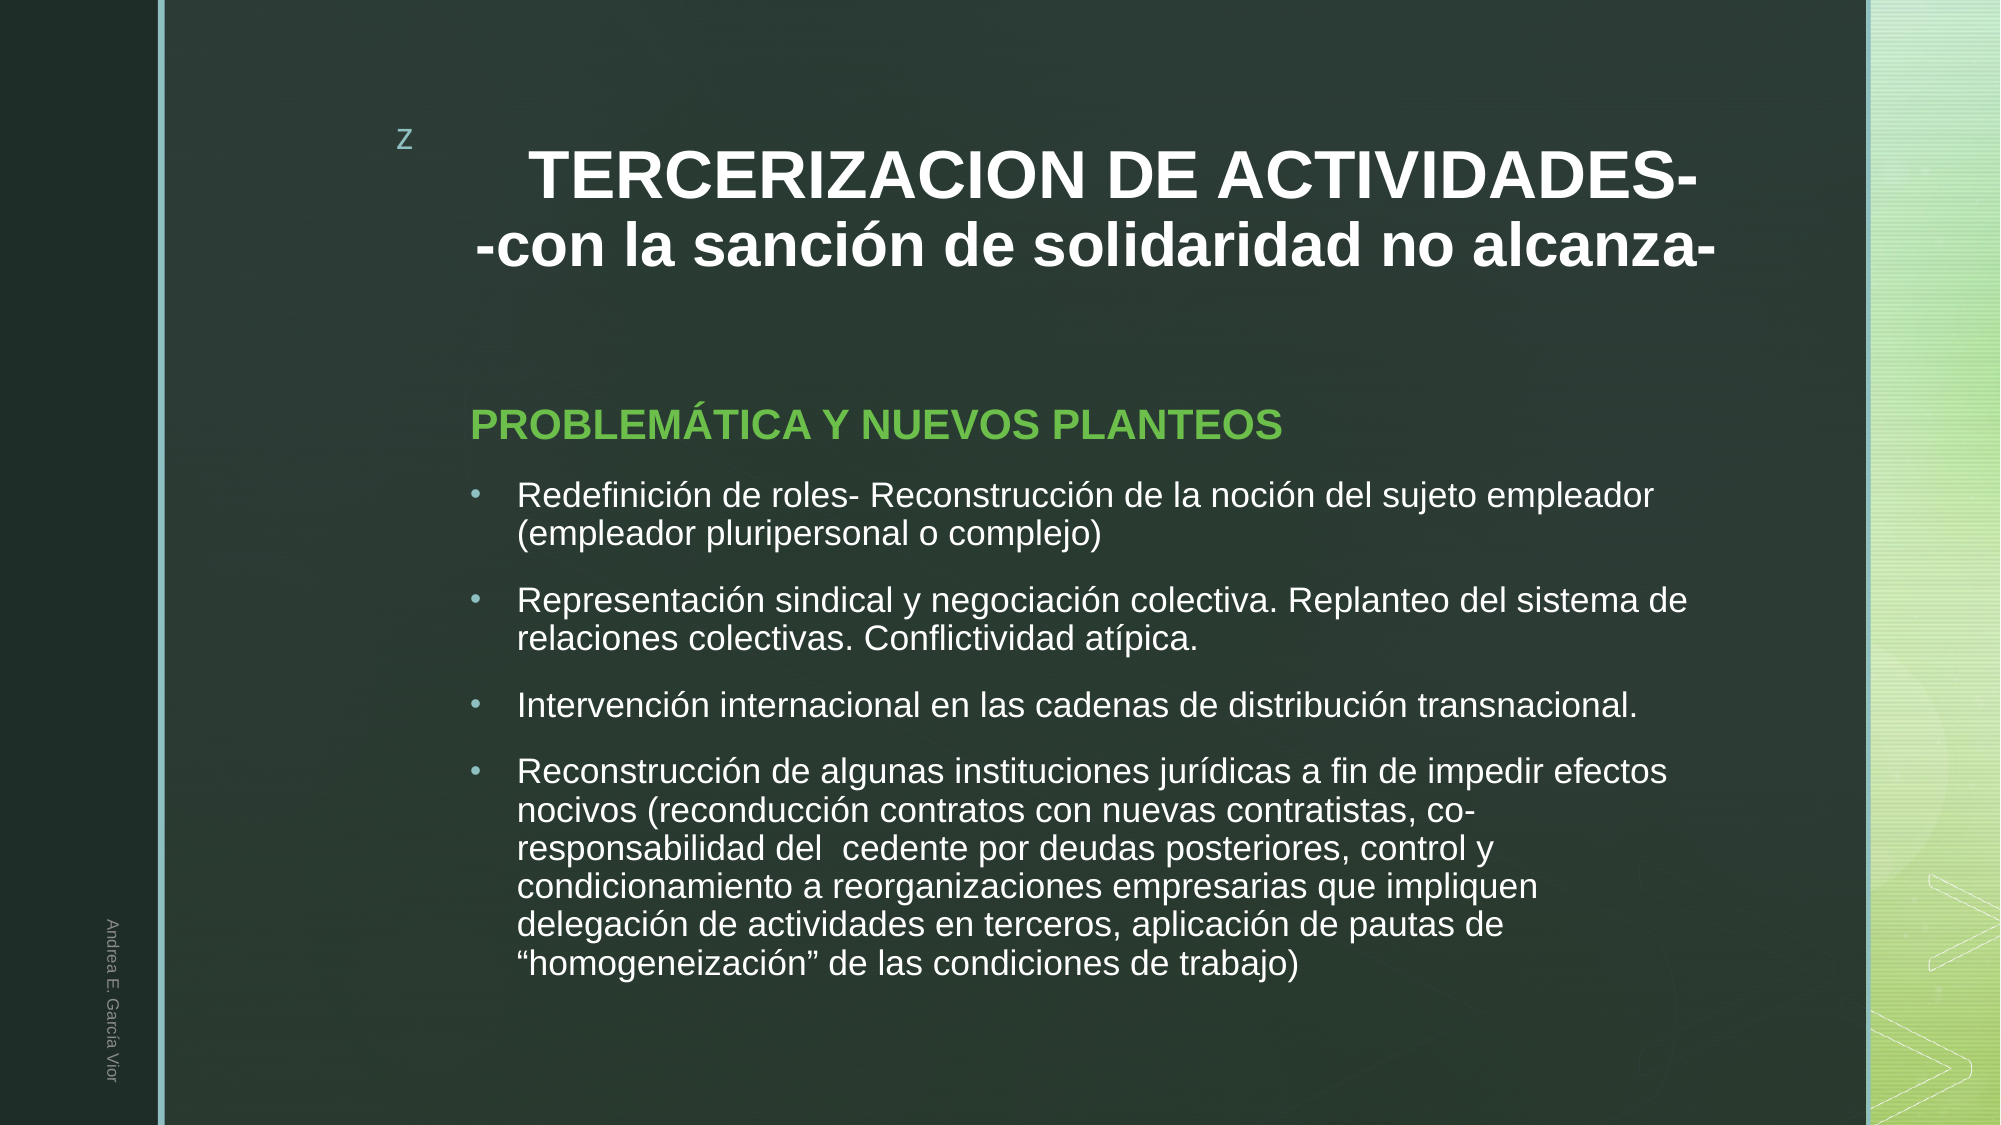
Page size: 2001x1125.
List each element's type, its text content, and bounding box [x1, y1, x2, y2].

footer Andrea E. García Vior [101, 132, 131, 1098]
picture [1871, 0, 2001, 1125]
title TERCERIZACION DE ACTIVIDADES- -con la sanción de solidaridad no alcanza- [428, 132, 1734, 291]
list PROBLEMÁTICA Y NUEVOS PLANTEOS Redefinición de roles- Reconstrucción de la noción del sujeto empleador (empleador pluripersonal o complejo) Representación sindical y negociación colectiva. Replanteo del sistema de relaciones colectivas. Conflictividad atípica. Intervención internacional en las cadenas de distribución transnacional. Reconstrucción de algunas instituciones jurídicas a fin de impedir efectos nocivos (reconducción contratos con nuevas contratistas, co-responsabilidad del cedente por deudas posteriores, control y condicionamiento a reorganizaciones empresarias que impliquen delegación de actividades en terceros, aplicación de pautas de “homogeneización” de las condiciones de trabajo) [454, 395, 1734, 993]
